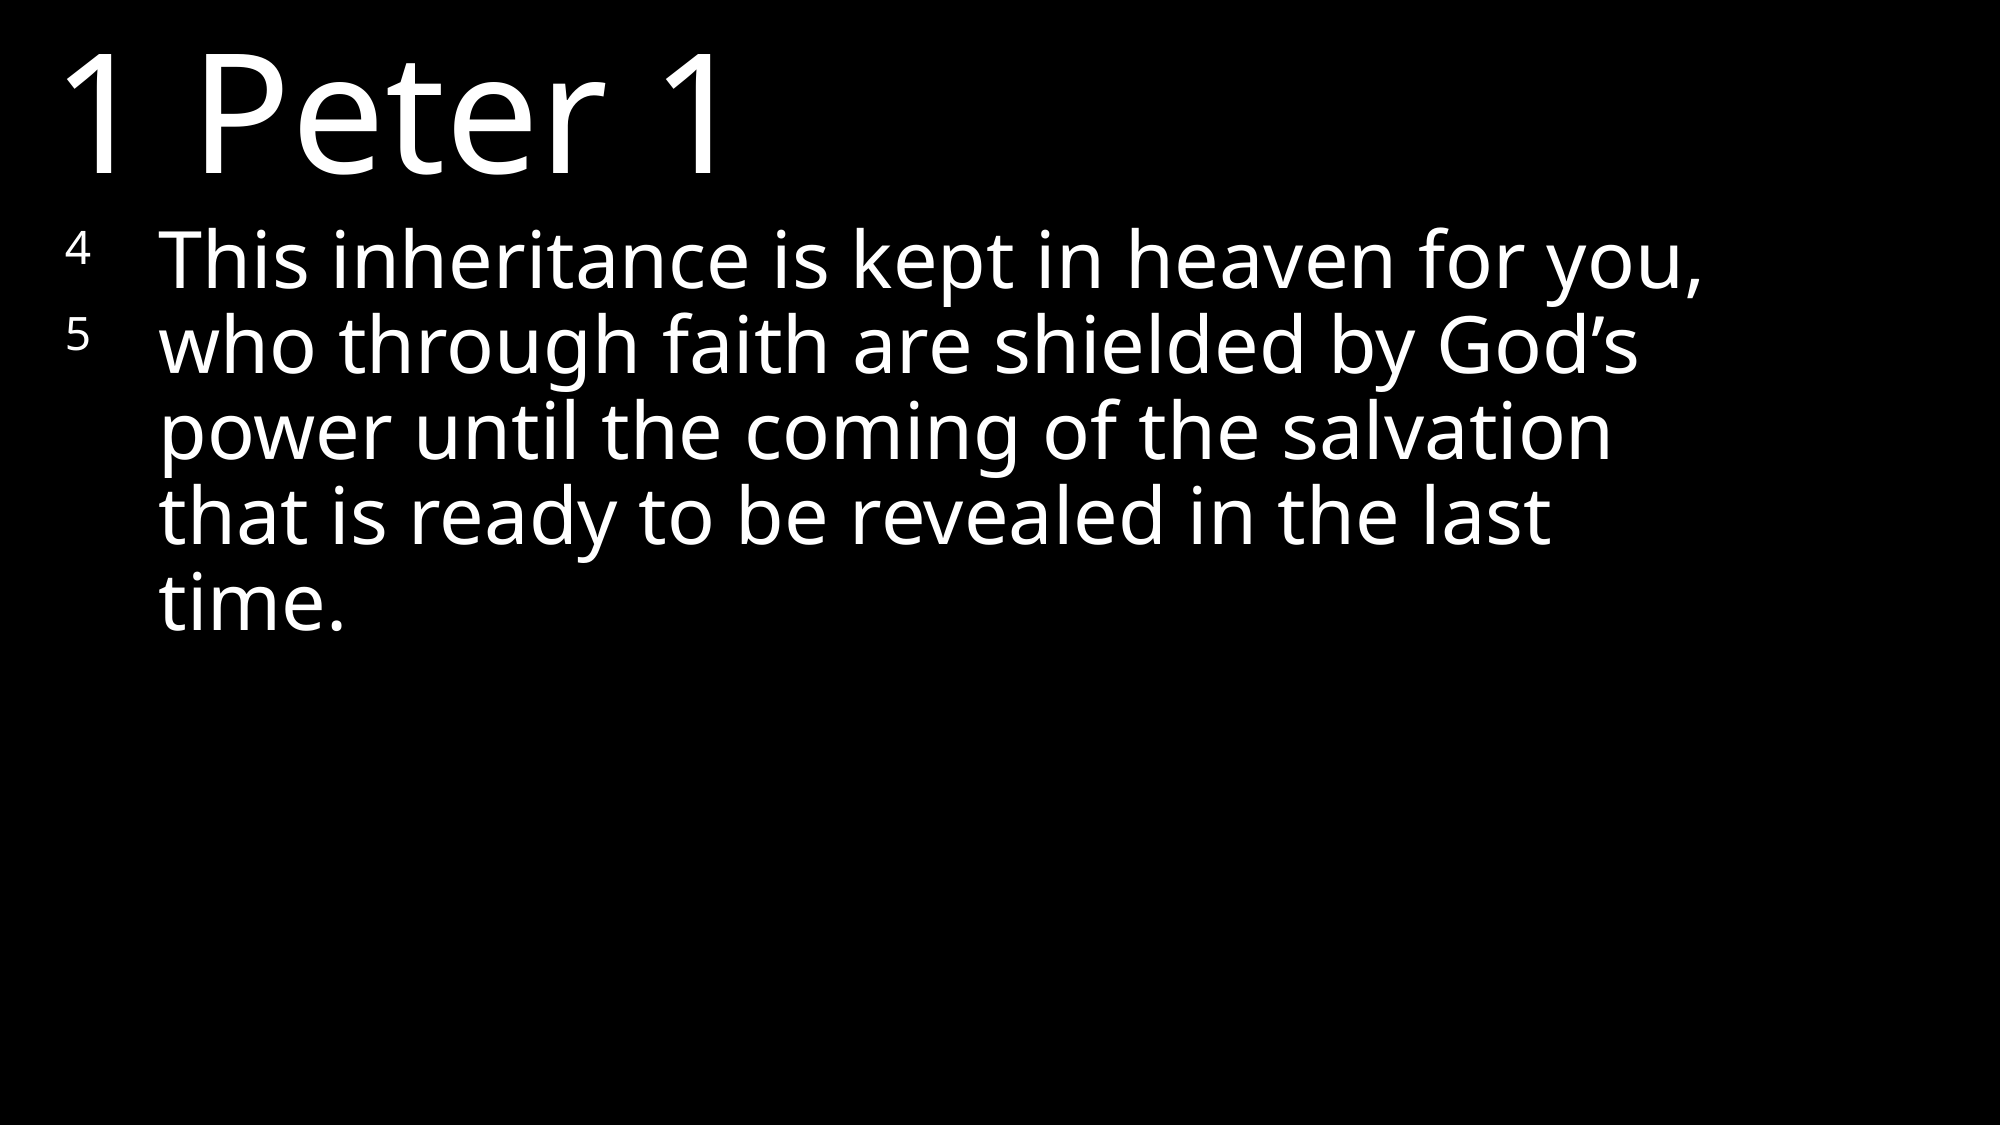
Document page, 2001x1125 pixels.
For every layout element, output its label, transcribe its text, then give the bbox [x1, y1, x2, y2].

text_box 1 Peter 1 [37, 0, 1838, 215]
text_box 4 This inheritance is kept in heaven for you, 5 who through faith are shielded by God’s power until the coming of the salvation that is ready to be revealed in the last time. [50, 215, 1750, 655]
